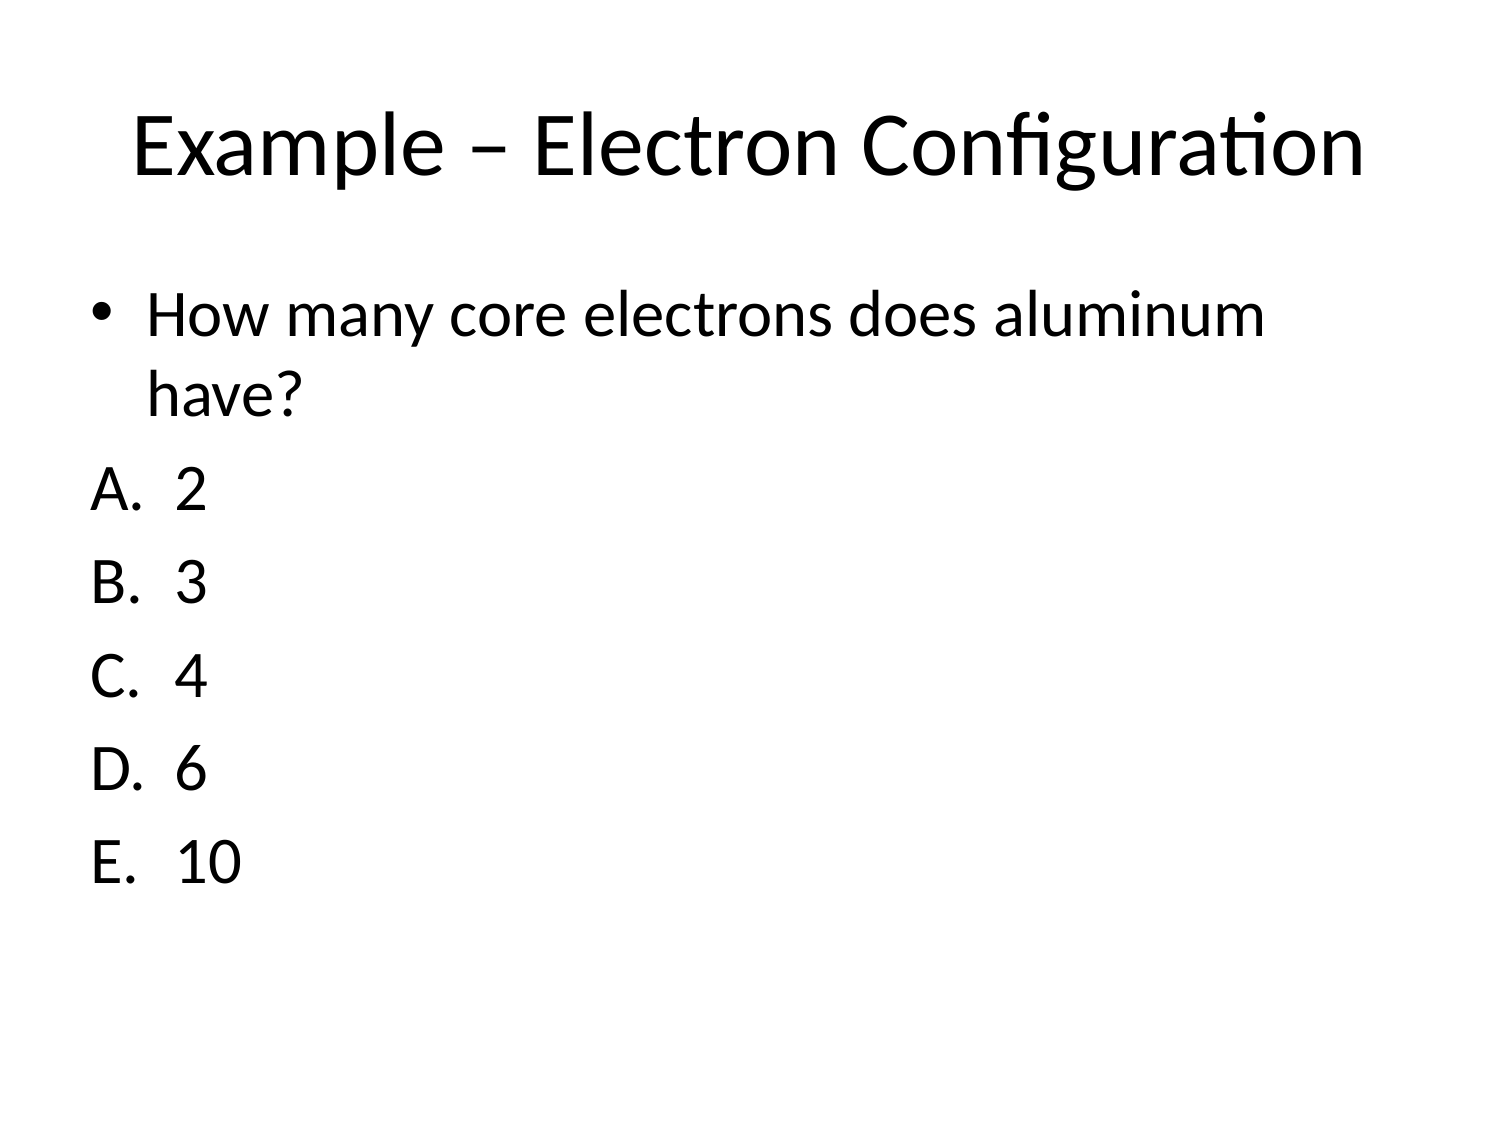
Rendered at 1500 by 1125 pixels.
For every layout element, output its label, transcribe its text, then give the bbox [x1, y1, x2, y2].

title Example – Electron Configuration [75, 45, 1425, 233]
list How many core electrons does aluminum have? 2 3 4 6 10 [75, 262, 1425, 1005]
